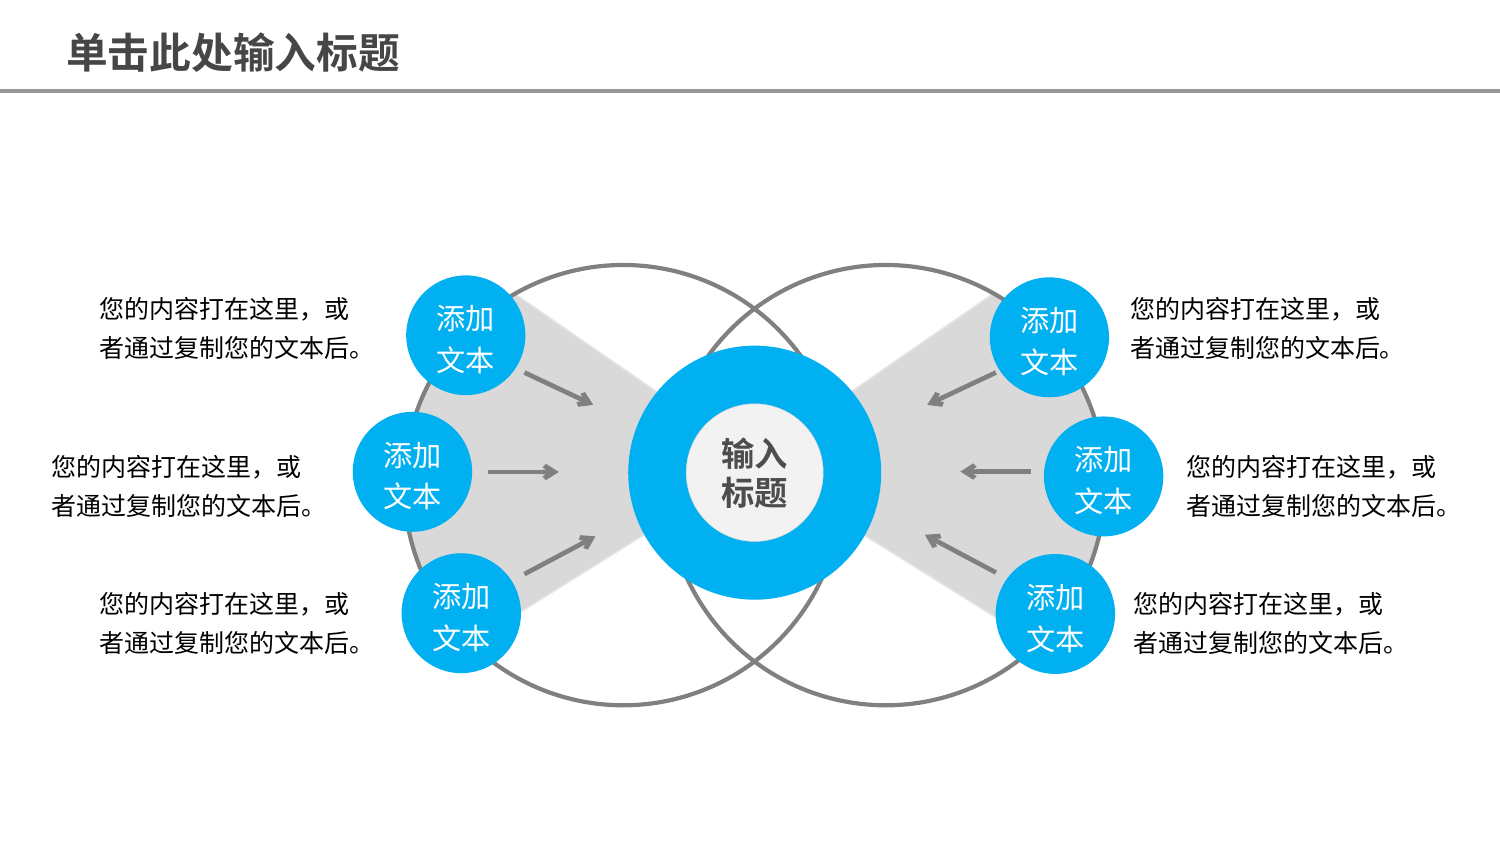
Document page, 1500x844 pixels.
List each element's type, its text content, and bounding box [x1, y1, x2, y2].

text_box 您的内容打在这里，或者通过复制您的文本后。 [88, 278, 376, 368]
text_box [926, 372, 997, 406]
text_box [524, 372, 594, 406]
text_box [703, 264, 1099, 706]
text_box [627, 345, 882, 600]
text_box 您的内容打在这里，或者通过复制您的文本后。 [1122, 574, 1406, 664]
text_box 您的内容打在这里，或者通过复制您的文本后。 [1119, 278, 1403, 368]
text_box 添加文本 [995, 553, 1116, 674]
text_box 添加文本 [401, 553, 521, 674]
text_box 添加文本 [989, 277, 1110, 398]
text_box 您的内容打在这里，或者通过复制您的文本后。 [88, 574, 372, 664]
text_box 单击此处输入标题 [51, 9, 443, 85]
text_box 添加文本 [1043, 416, 1164, 537]
text_box 您的内容打在这里，或者通过复制您的文本后。 [40, 436, 324, 526]
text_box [524, 536, 596, 575]
text_box 添加文本 [406, 275, 526, 396]
text_box 您的内容打在这里，或者通过复制您的文本后。 [1175, 436, 1459, 526]
text_box 添加文本 [352, 411, 473, 532]
text_box [409, 264, 754, 706]
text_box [924, 534, 997, 573]
